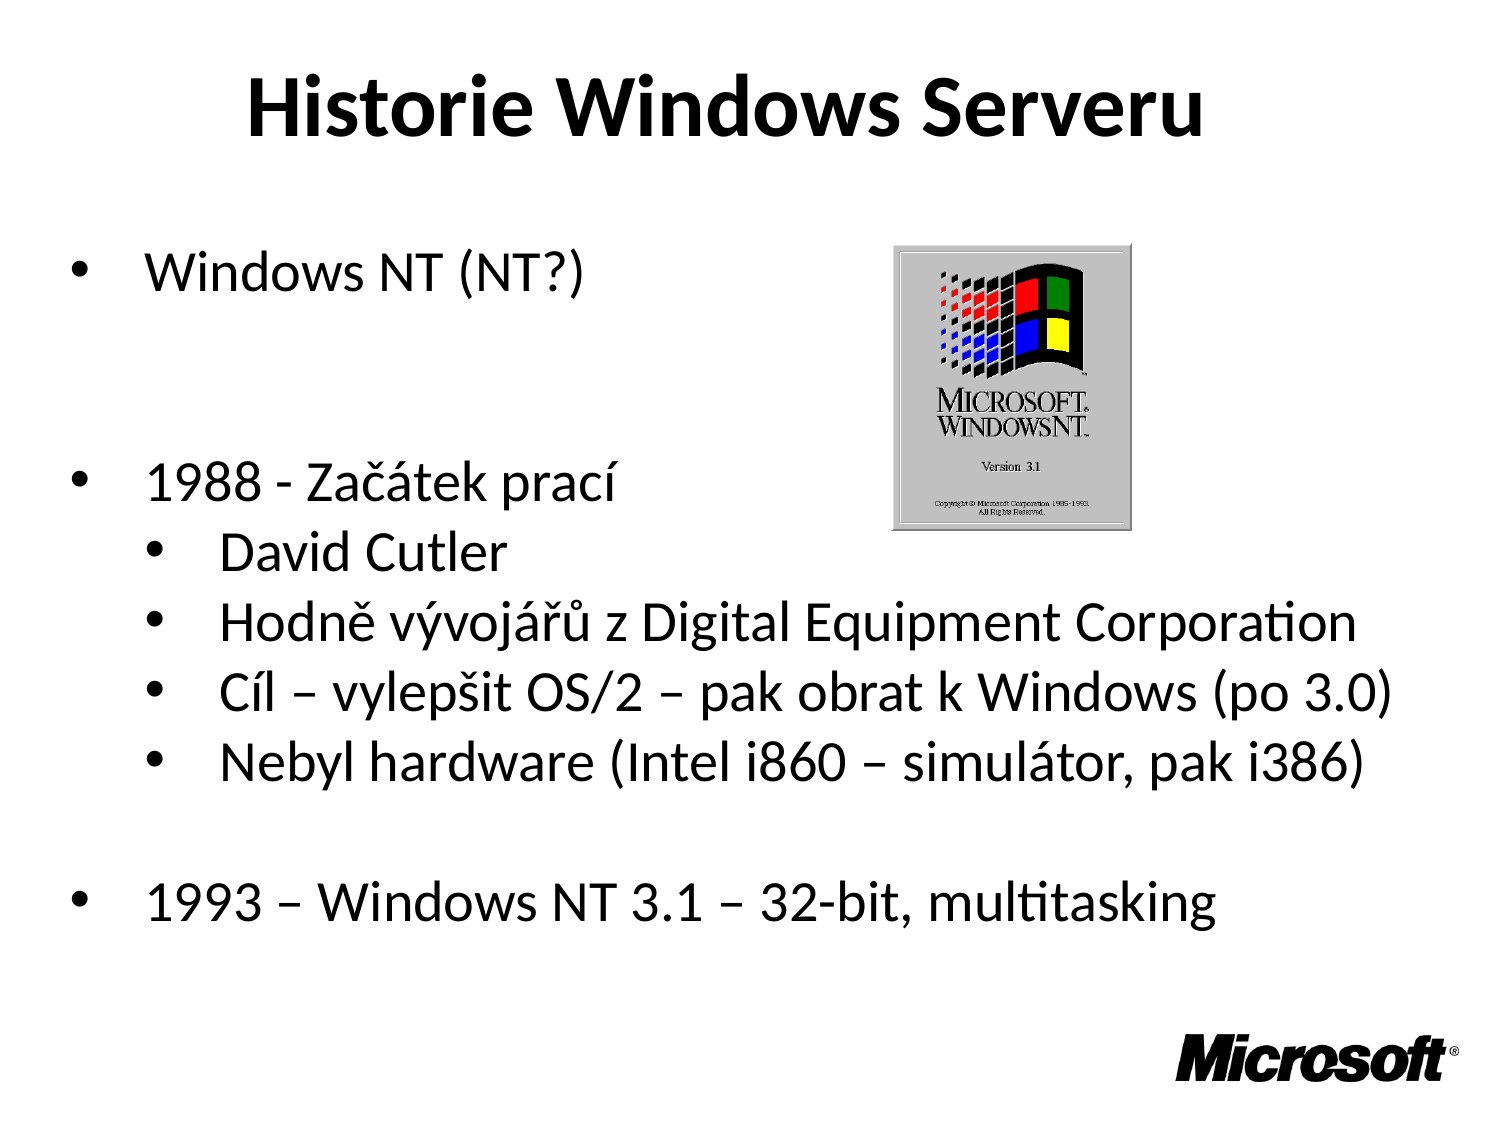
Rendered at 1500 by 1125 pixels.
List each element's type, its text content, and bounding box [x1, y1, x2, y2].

text_box [24, 224, 1475, 1025]
text_box Windows NT (NT?) 1988 - Začátek prací David Cutler Hodně vývojářů z Digital Equipment Corporation Cíl – vylepšit OS/2 – pak obrat k Windows (po 3.0) Nebyl hardware (Intel i860 – simulátor, pak i386) 1993 – Windows NT 3.1 – 32-bit, multitasking [54, 225, 1426, 941]
title Historie Windows Serveru [39, 39, 1415, 163]
picture [891, 243, 1132, 532]
picture [1174, 1033, 1459, 1082]
